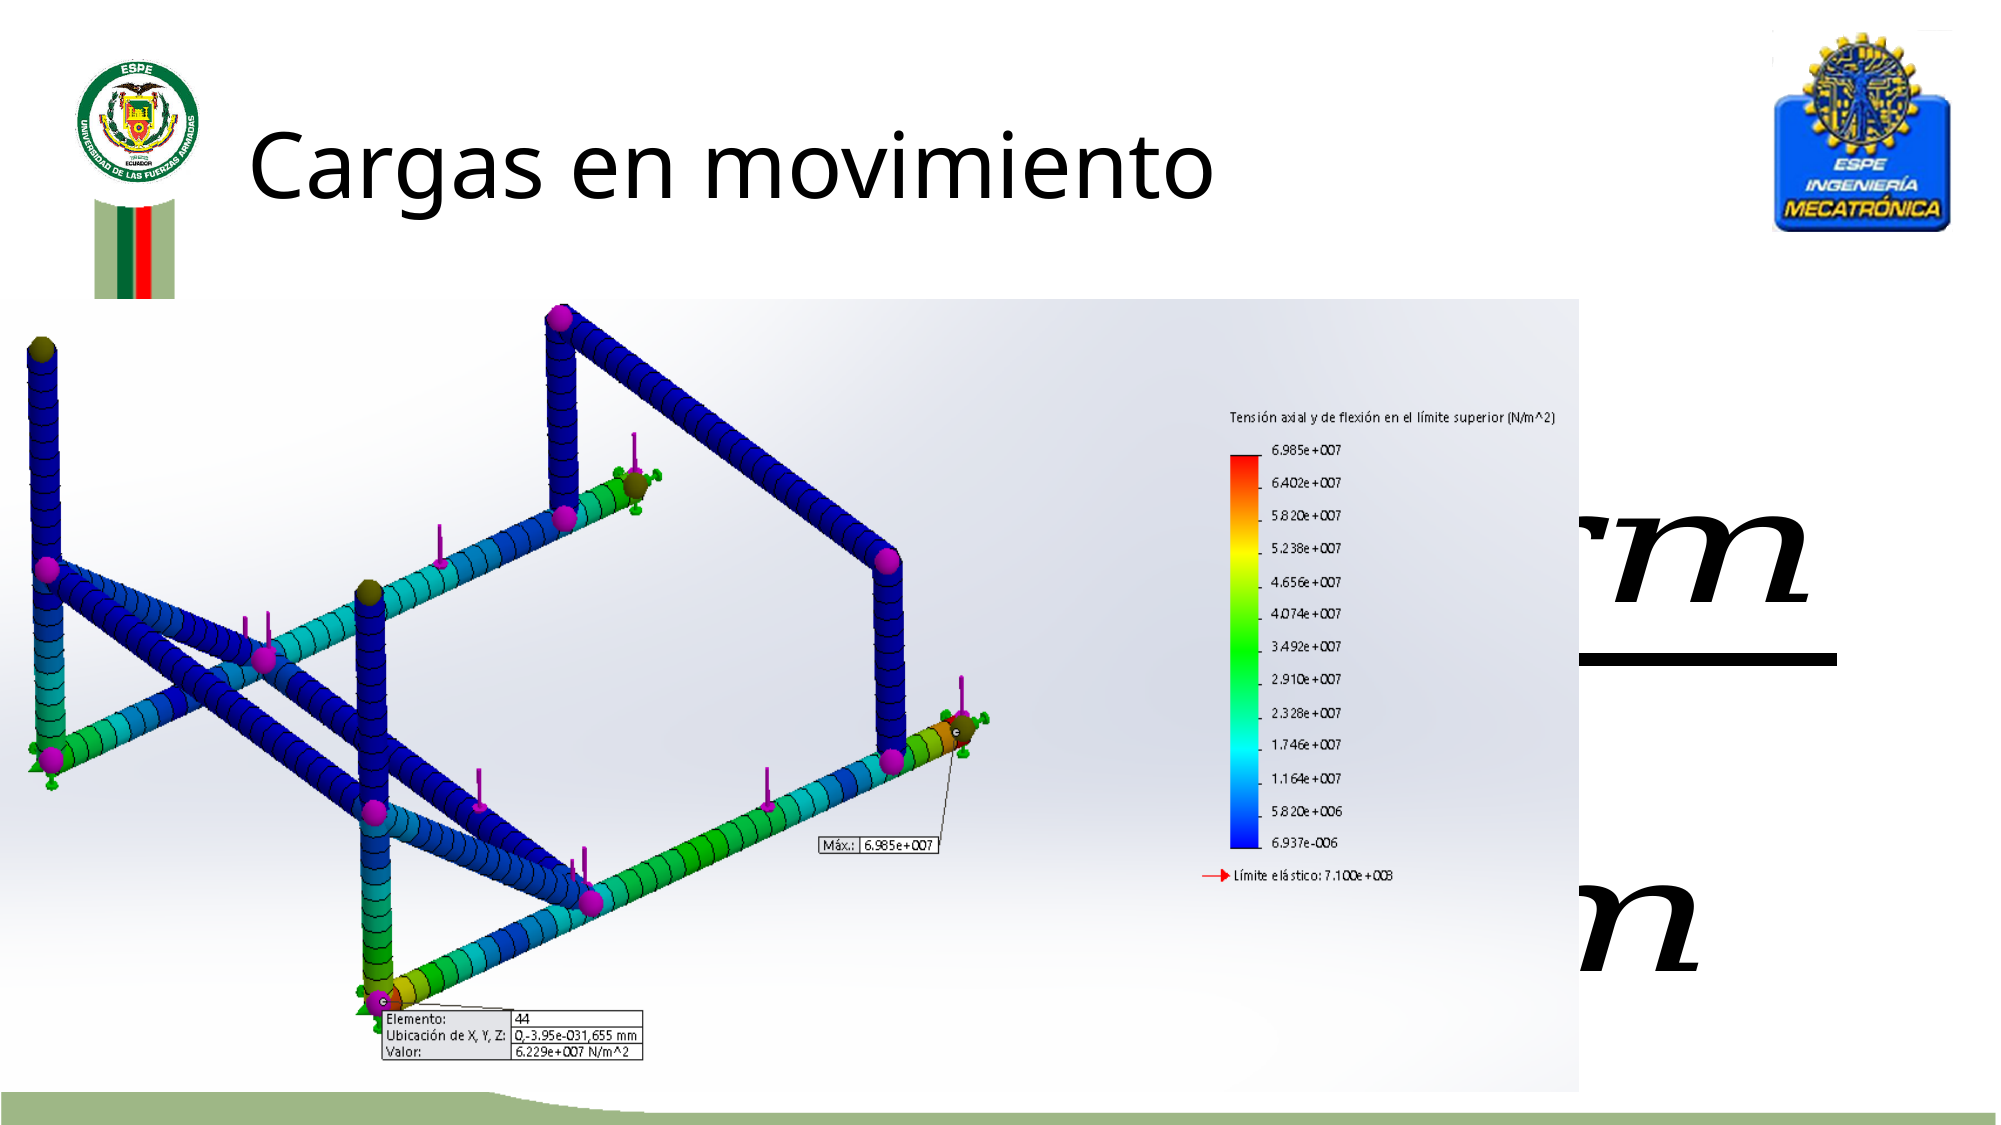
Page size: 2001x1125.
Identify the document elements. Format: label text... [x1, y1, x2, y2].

picture [0, 0, 2001, 1125]
title Cargas en movimiento [137, 59, 1863, 278]
